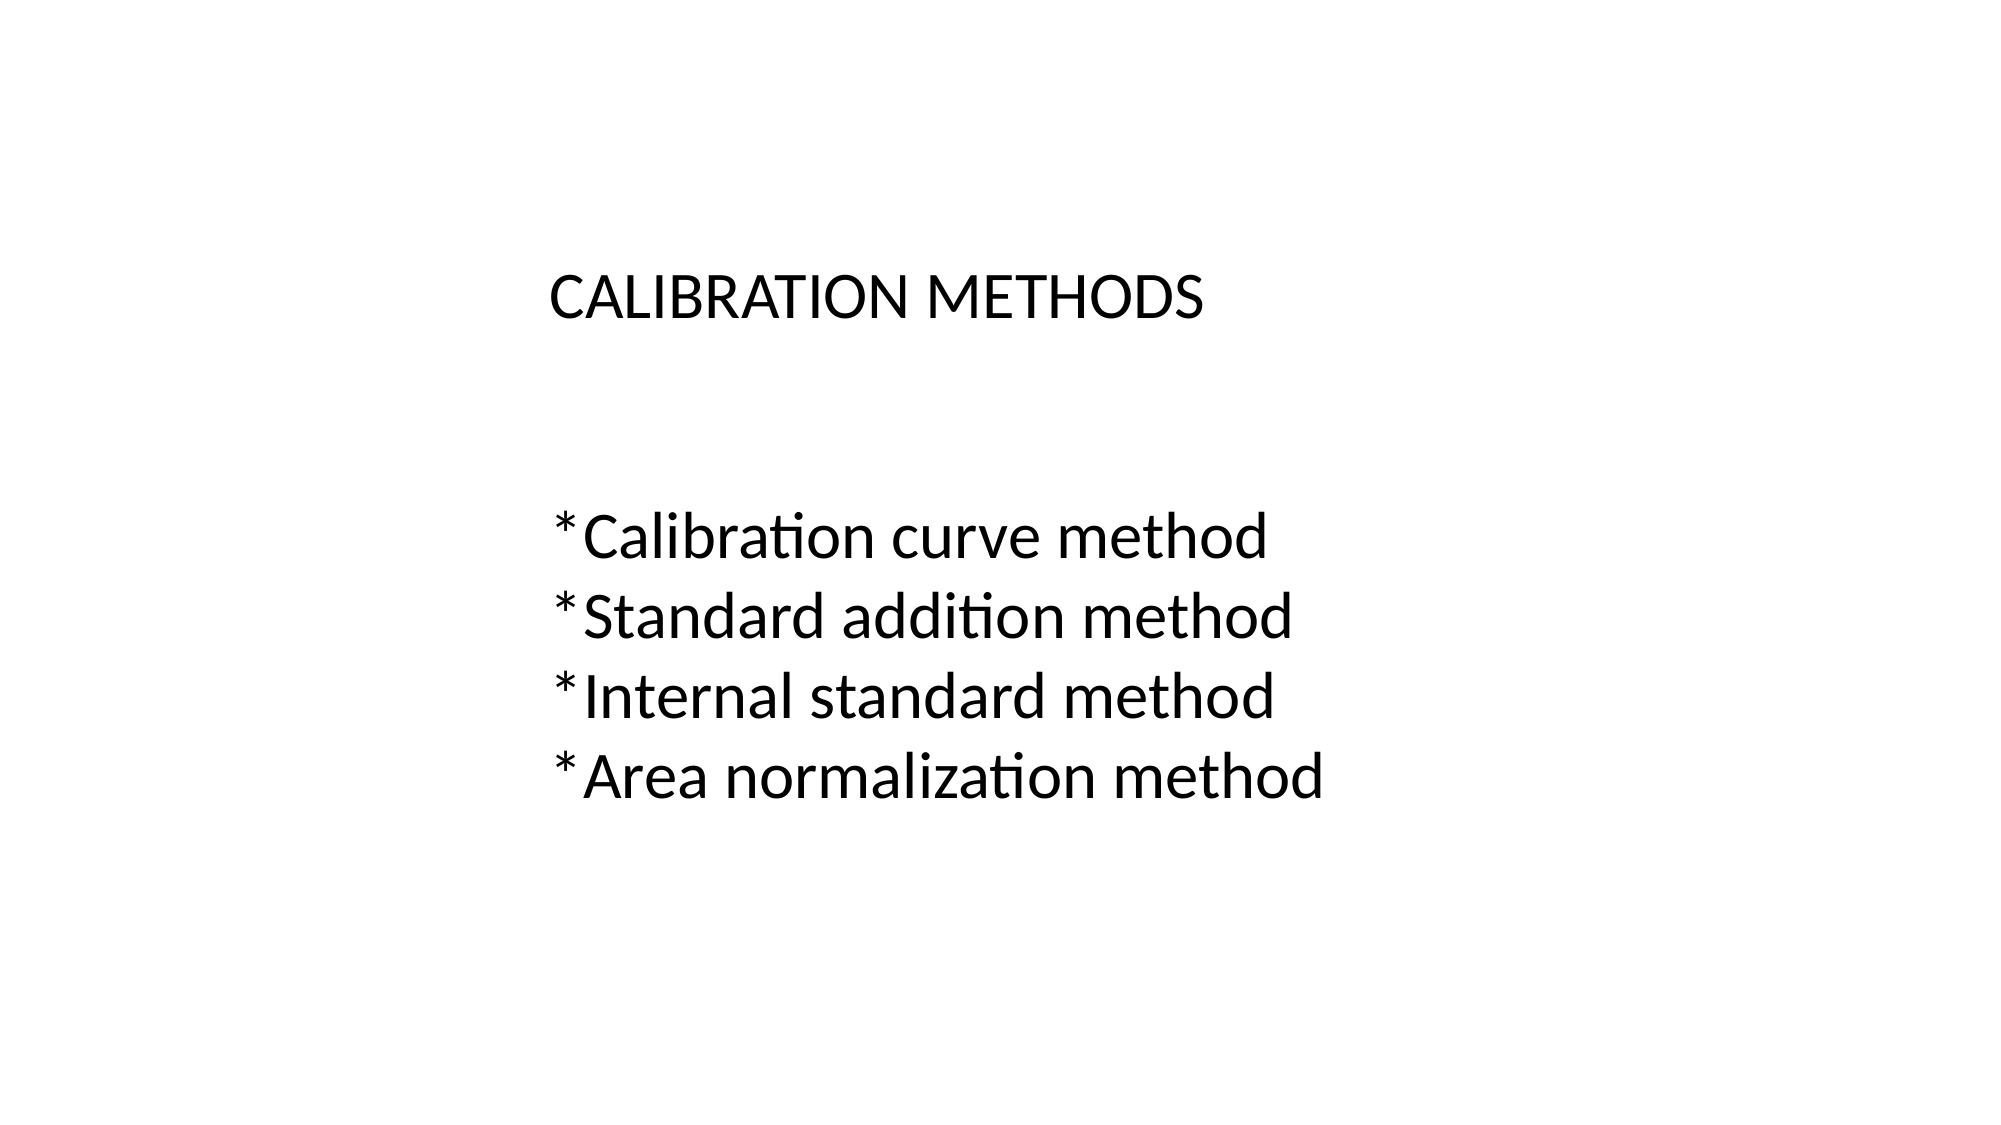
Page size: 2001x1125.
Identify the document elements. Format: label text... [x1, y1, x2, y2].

text_box CALIBRATION METHODS *Calibration curve method *Standard addition method *Internal standard method *Area normalization method [535, 244, 1536, 819]
